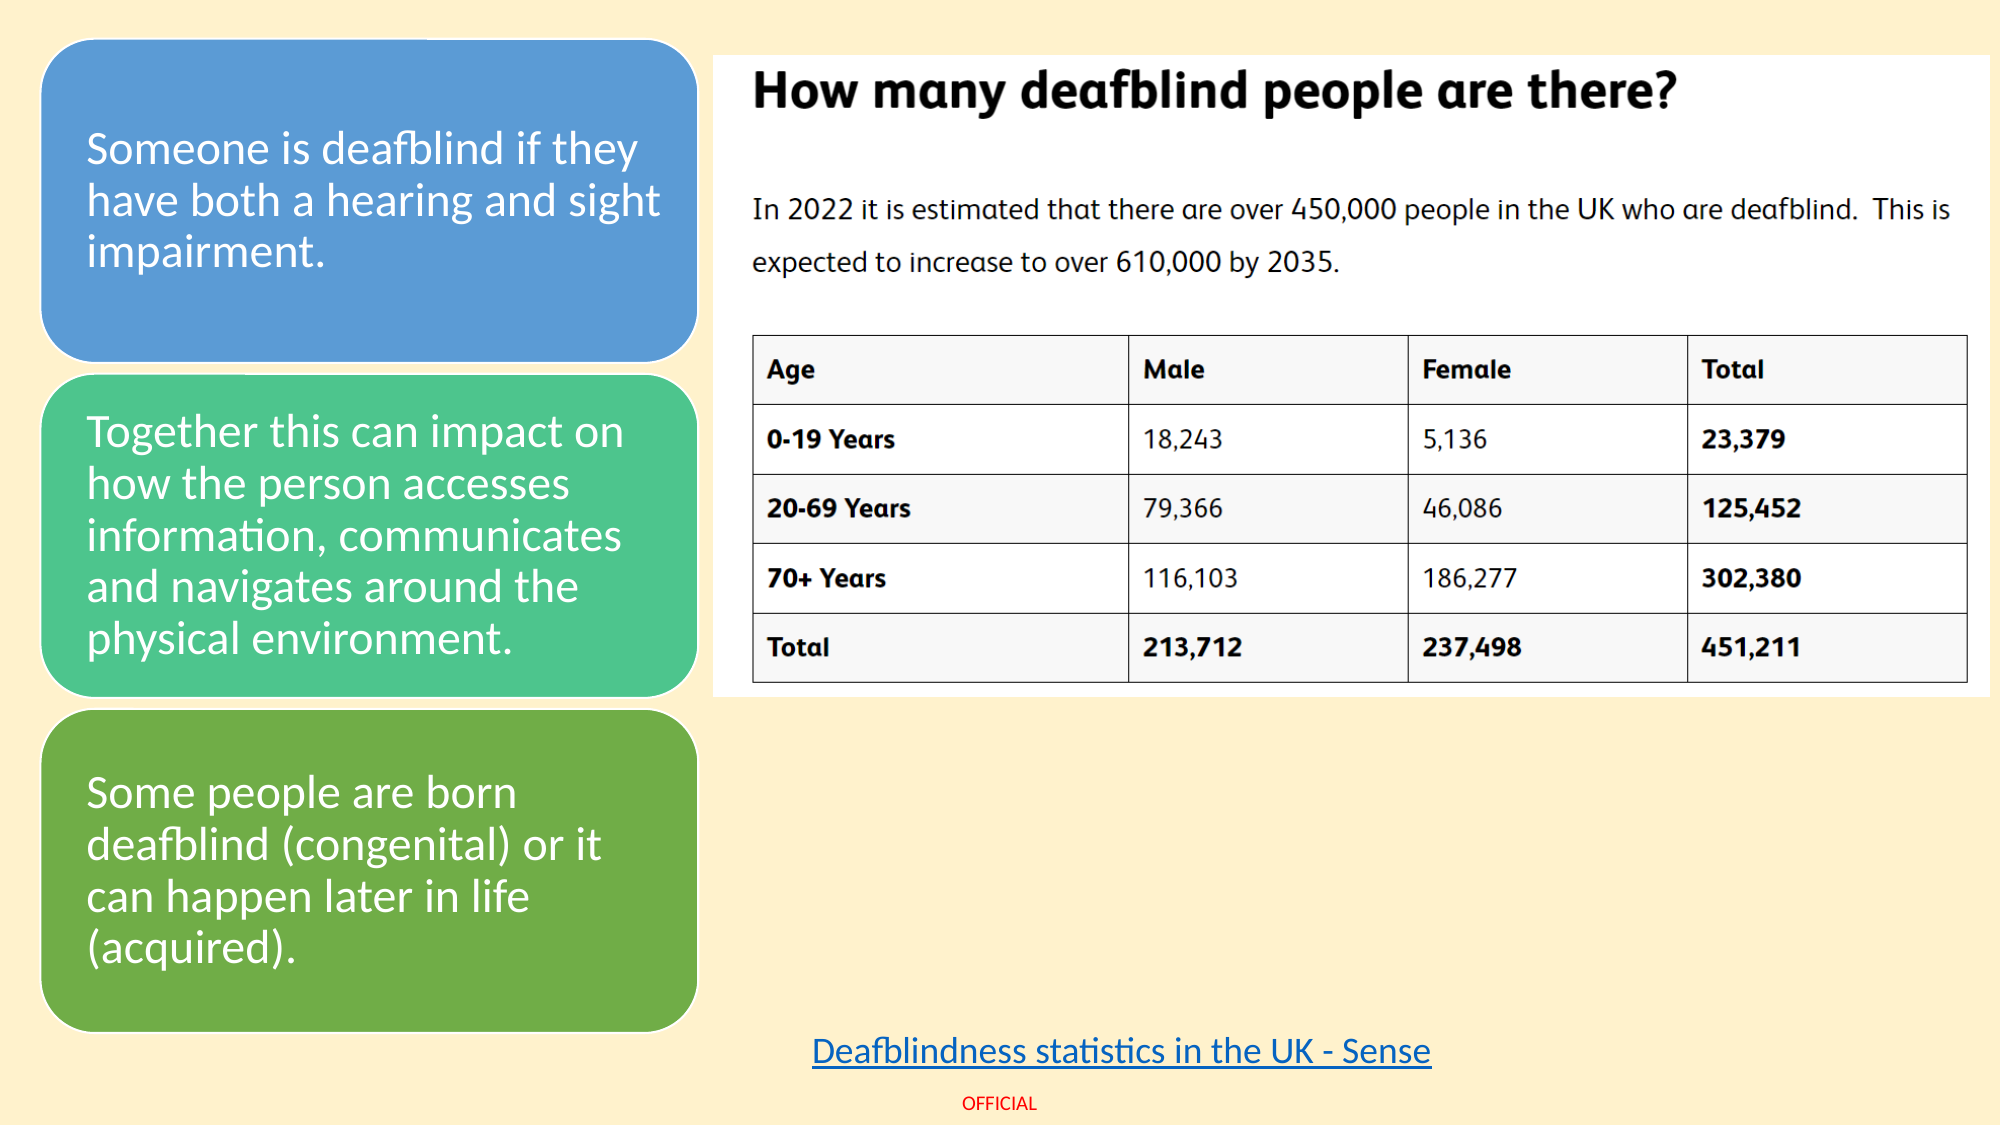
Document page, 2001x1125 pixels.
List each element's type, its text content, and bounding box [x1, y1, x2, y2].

picture [713, 55, 1990, 697]
text_box Deafblindness statistics in the UK - Sense [797, 1018, 1552, 1079]
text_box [40, 28, 699, 1044]
